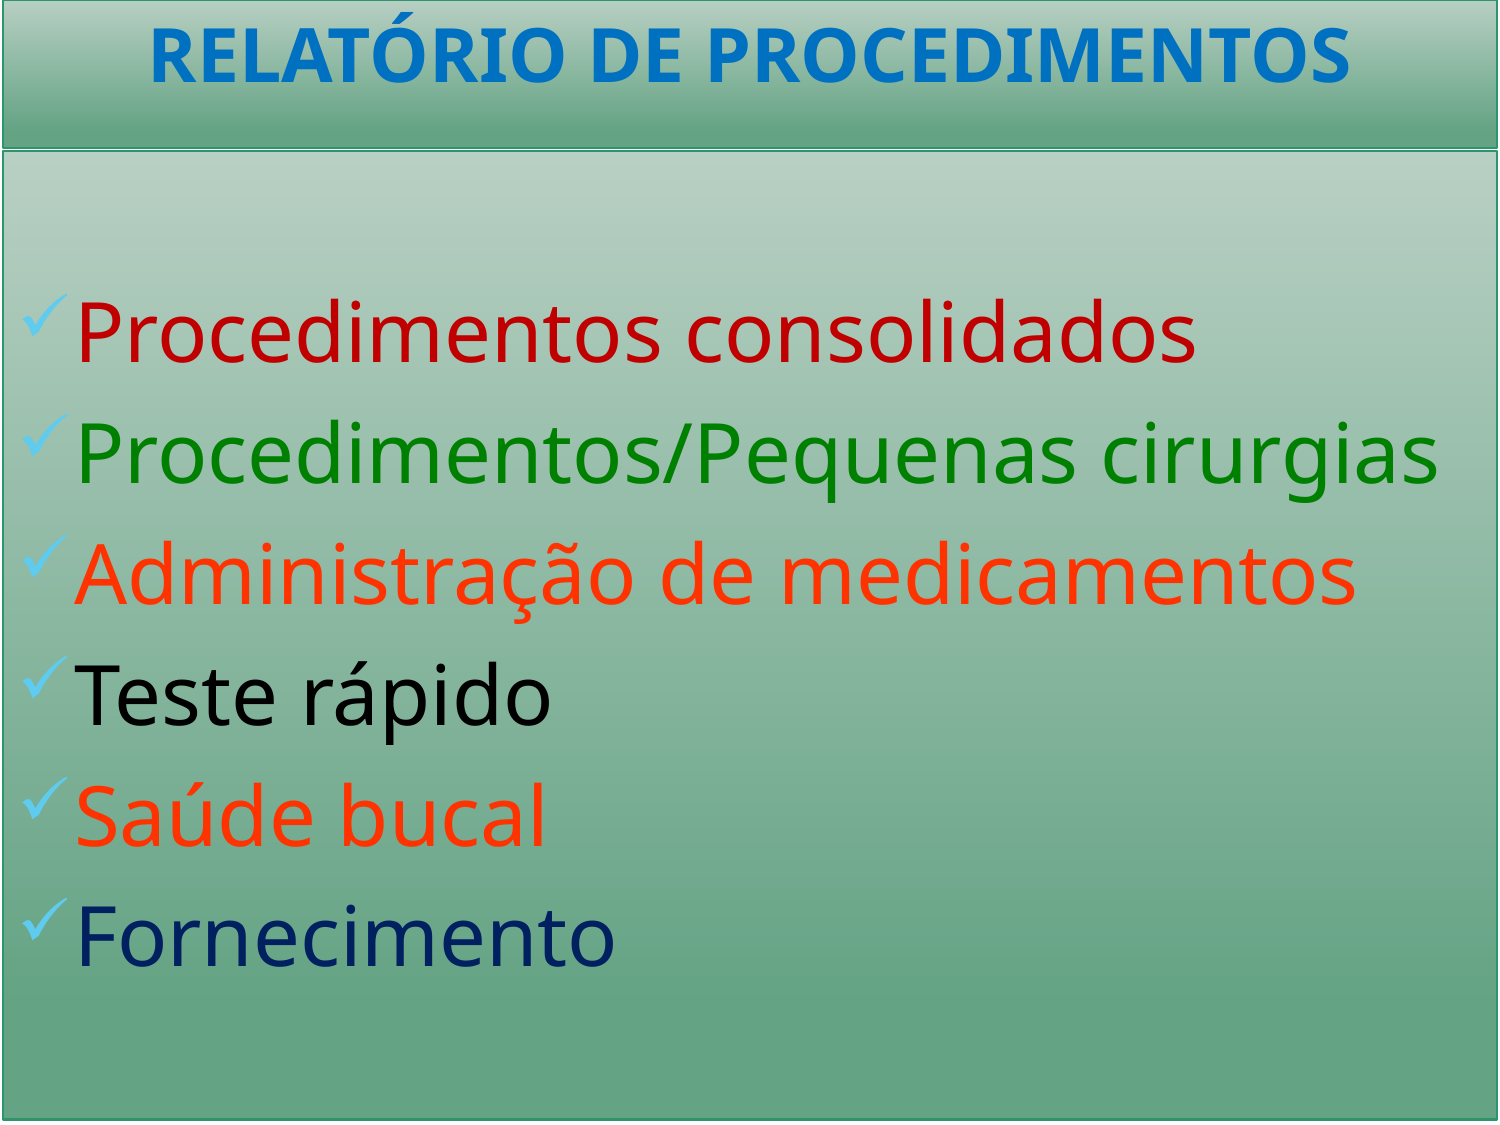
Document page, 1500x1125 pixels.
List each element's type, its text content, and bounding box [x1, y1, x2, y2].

title RELATÓRIO DE PROCEDIMENTOS [2, 0, 1498, 149]
list Procedimentos consolidados Procedimentos/Pequenas cirurgias Administração de medicamentos Teste rápido Saúde bucal Fornecimento [2, 150, 1498, 1121]
